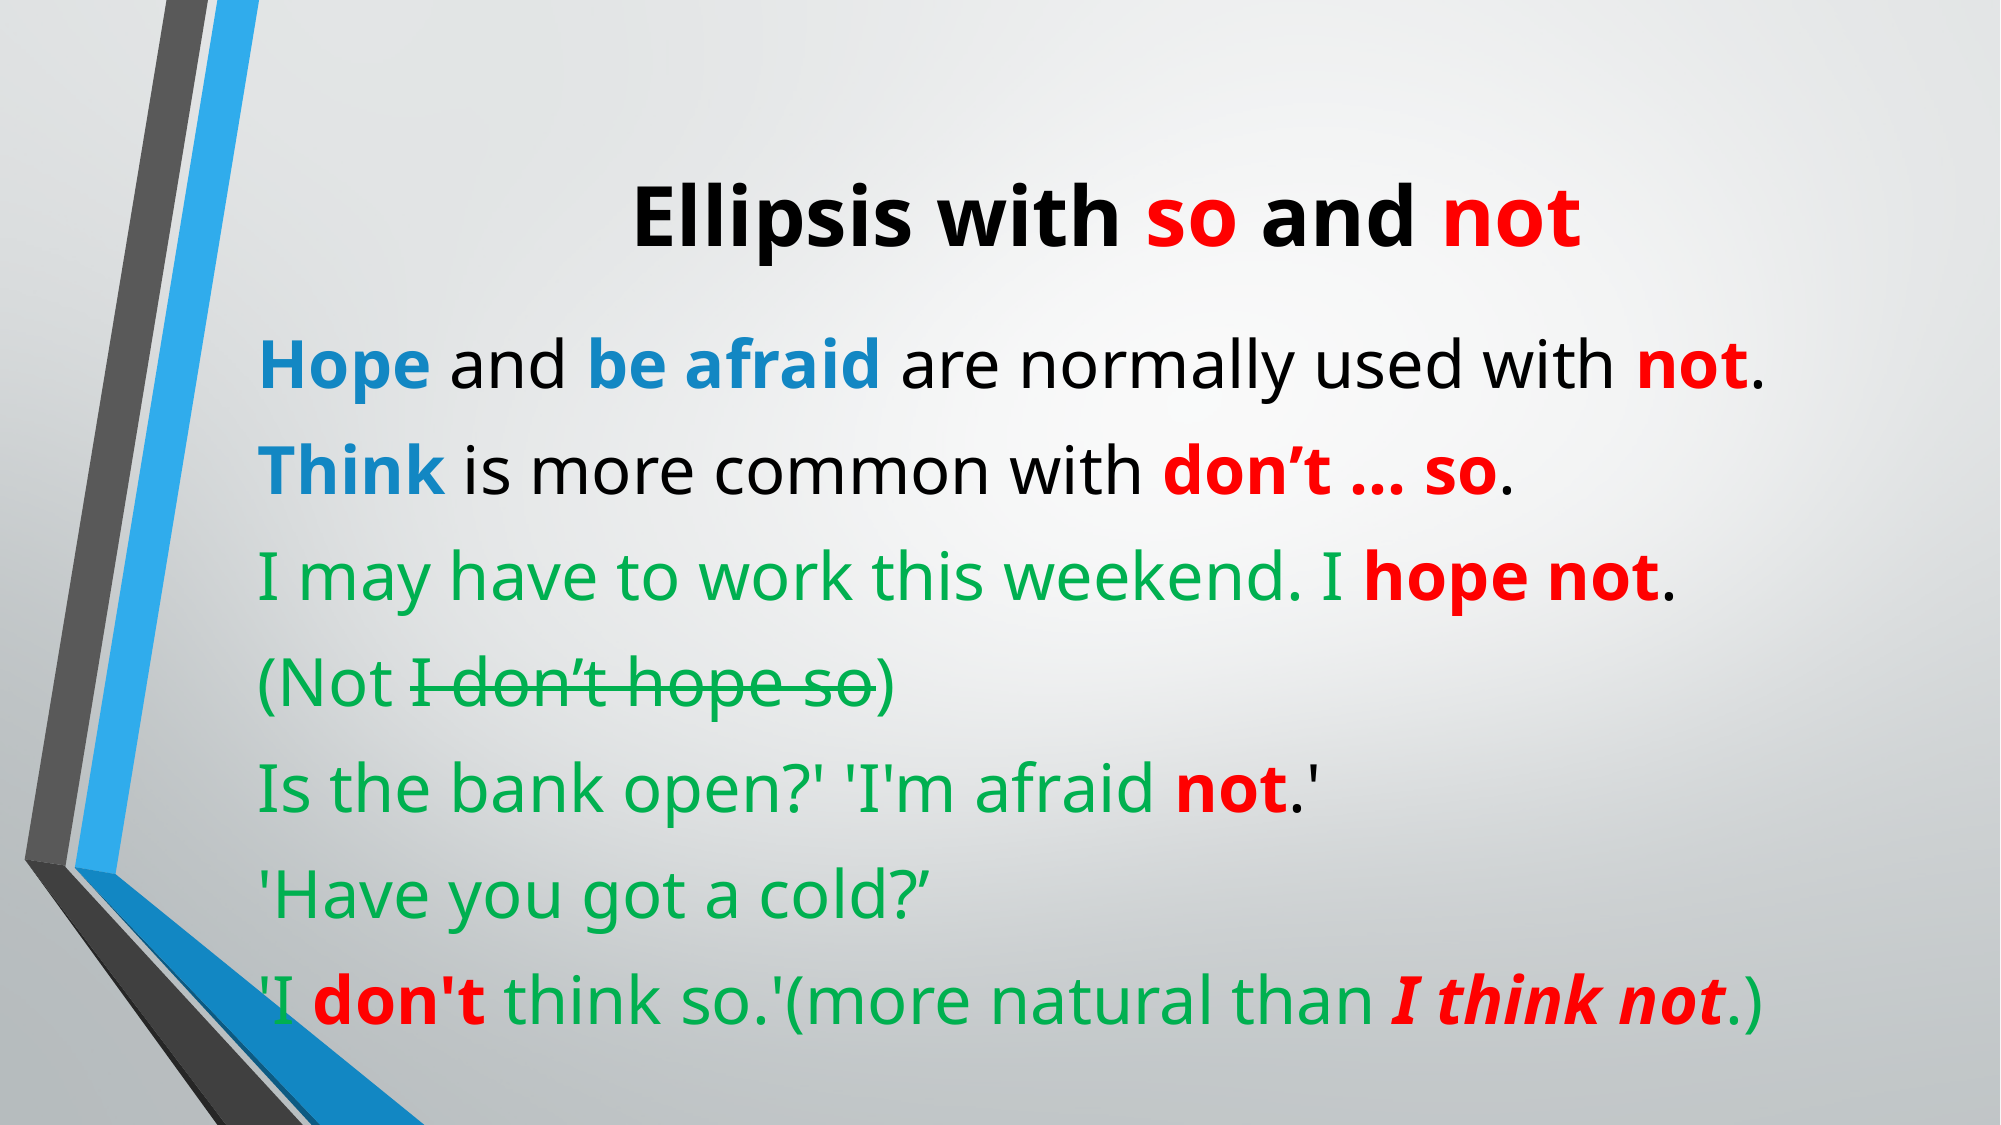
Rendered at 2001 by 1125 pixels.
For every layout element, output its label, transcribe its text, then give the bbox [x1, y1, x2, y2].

title Ellipsis with so and not [326, 112, 1887, 314]
list Hope and be afraid are normally used with not. Think is more common with don’t … so. I may have to work this weekend. I hope not. (Not I don’t hope so) Is the bank open?' 'I'm afraid not.' 'Have you got a cold?’ 'I don't think so.'(more natural than I think not.) [242, 314, 1969, 1062]
